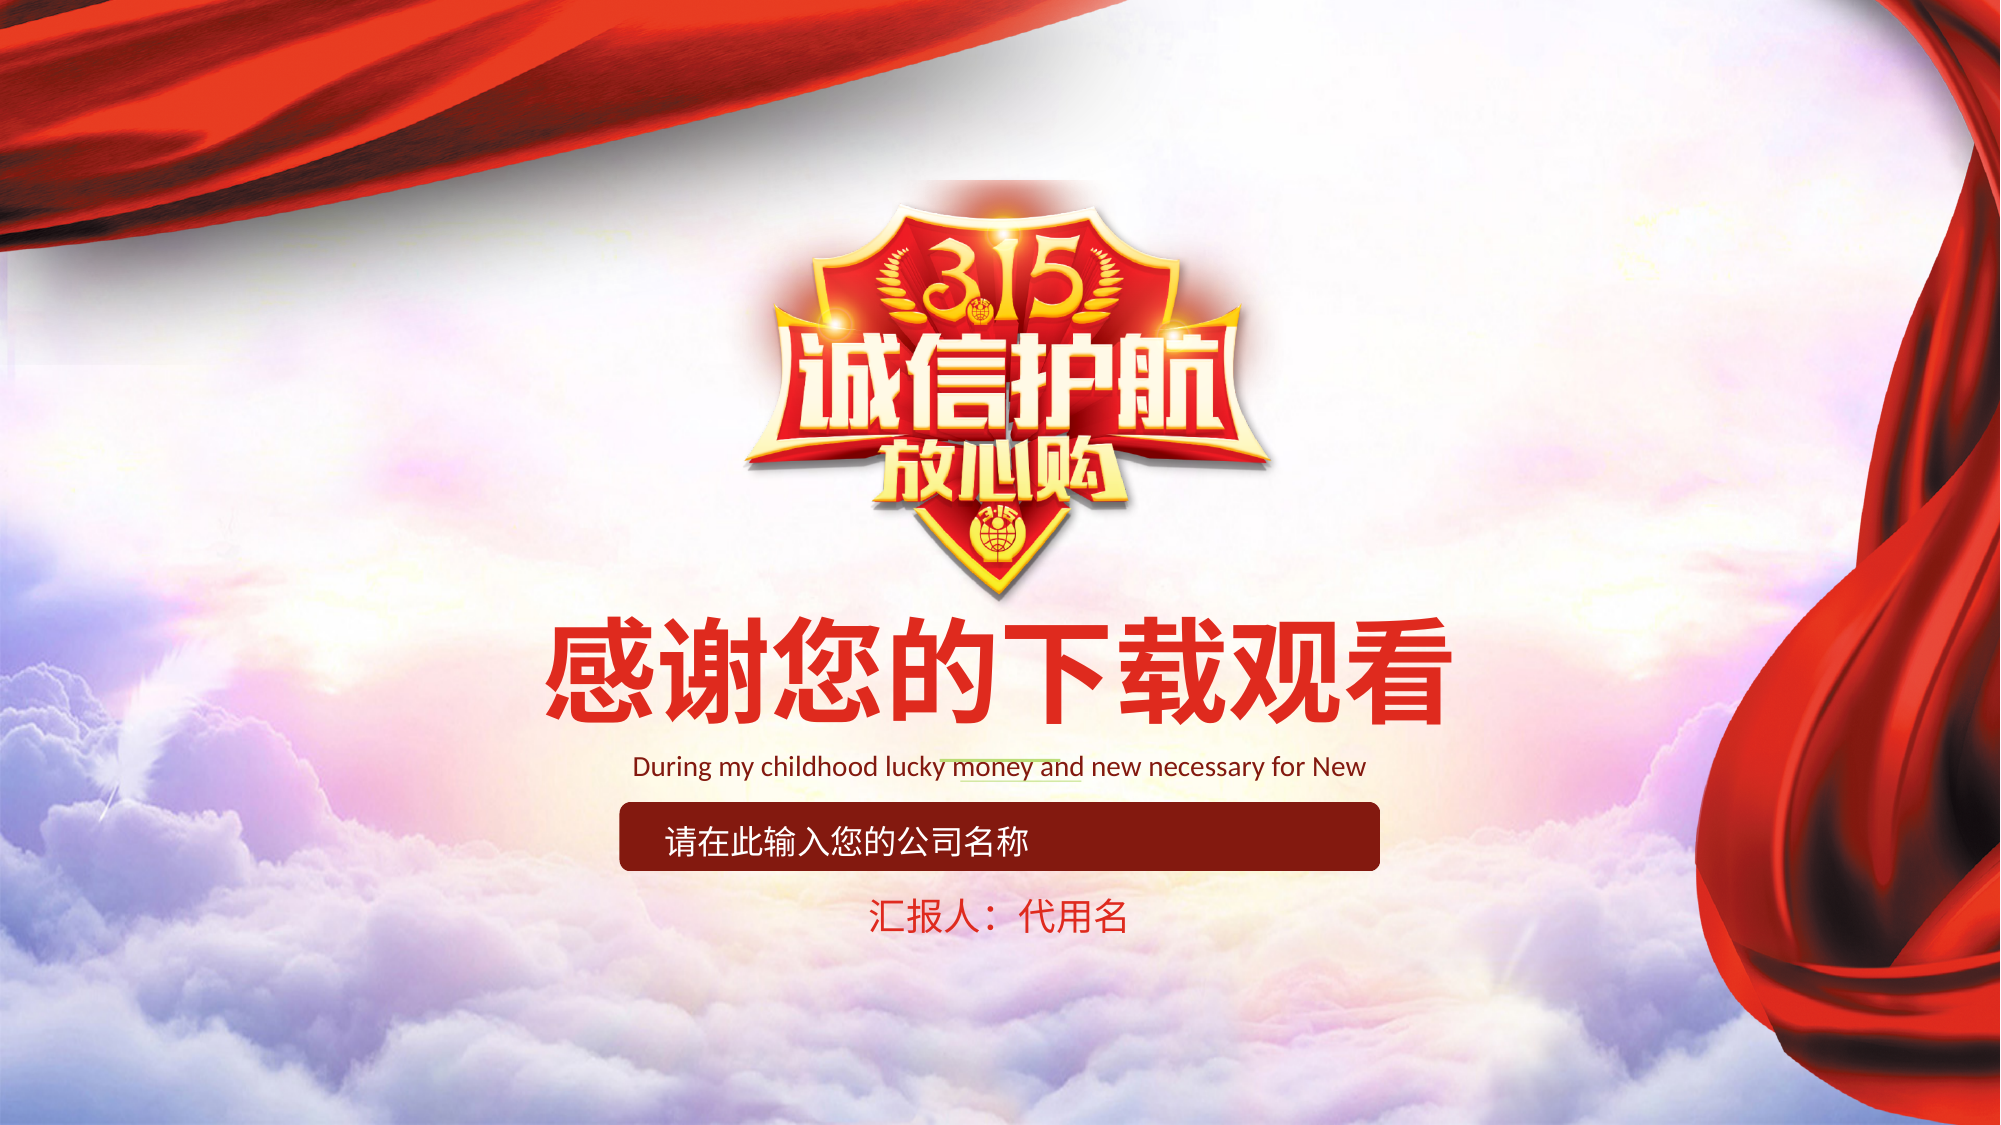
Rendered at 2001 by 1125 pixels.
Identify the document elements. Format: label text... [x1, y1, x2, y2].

text_box [618, 800, 1382, 873]
picture [0, 0, 2001, 1125]
text_box 感谢您的下载观看 [313, 592, 1599, 746]
text_box 汇报人：代用名 [789, 885, 1211, 946]
text_box 请在此输入您的公司名称 [649, 801, 1351, 869]
text_box During my childhood lucky money and new necessary for New [420, 729, 1580, 790]
